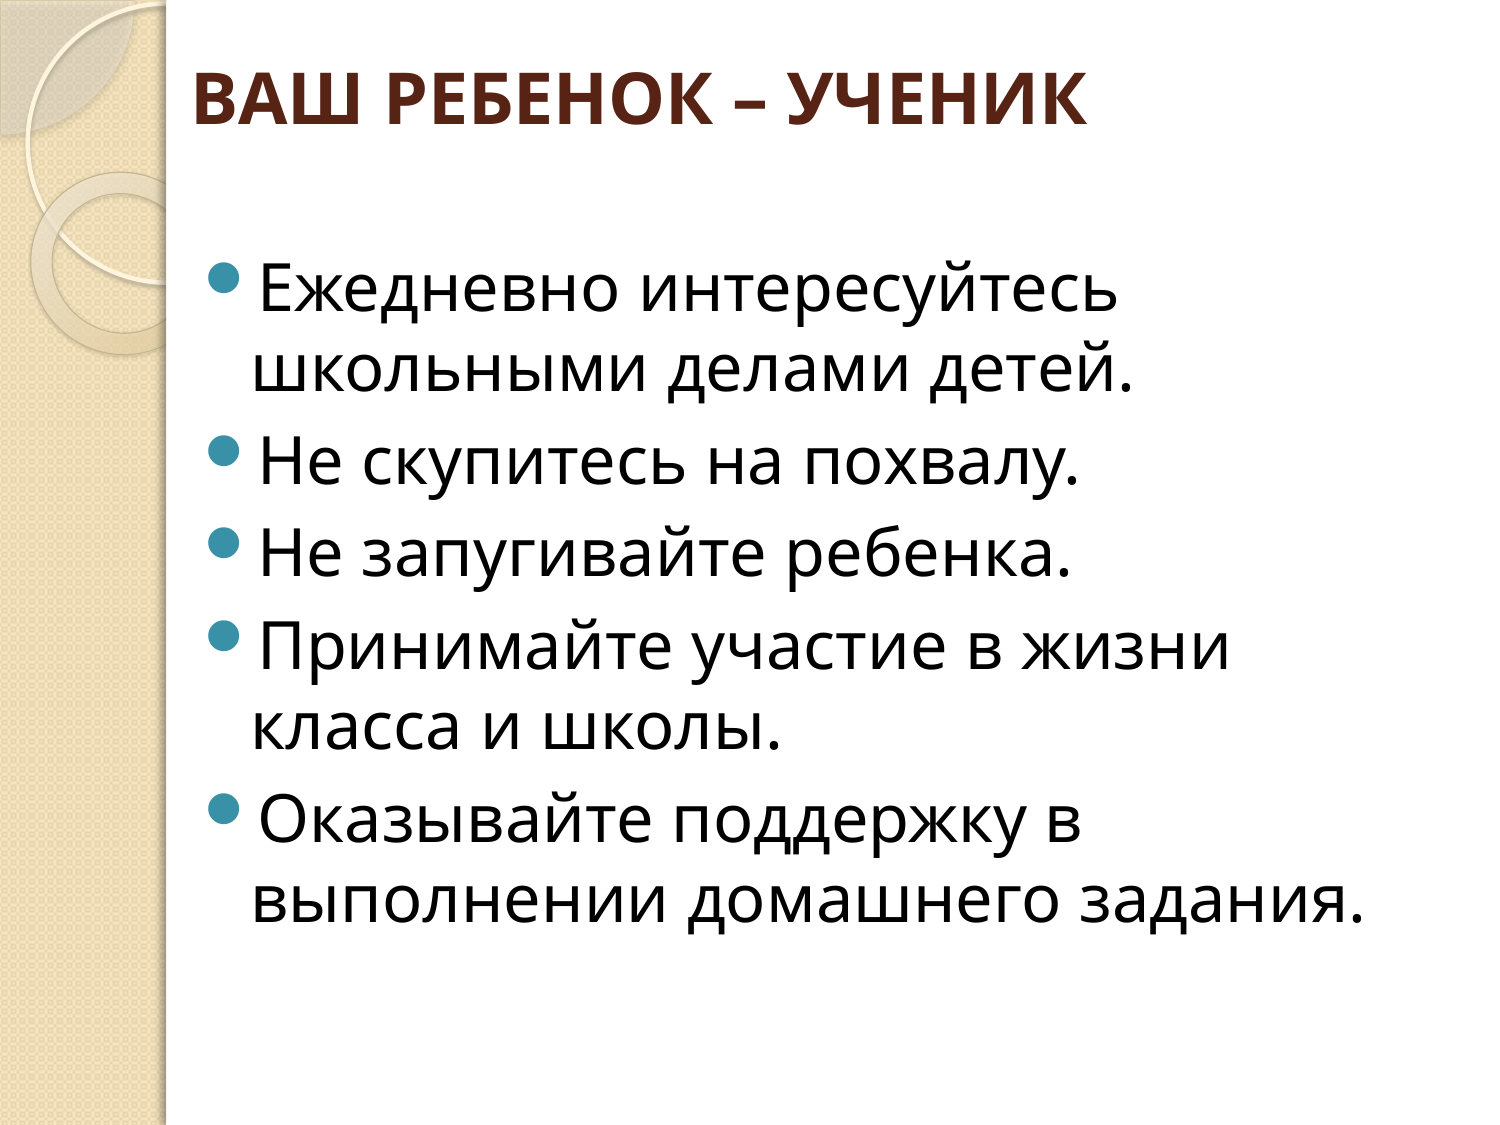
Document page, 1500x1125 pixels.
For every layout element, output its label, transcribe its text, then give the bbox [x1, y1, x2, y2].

list Ежедневно интересуйтесь школьными делами детей. Не скупитесь на похвалу. Не запугивайте ребенка. Принимайте участие в жизни класса и школы. Оказывайте поддержку в выполнении домашнего задания. [175, 237, 1466, 1025]
title ВАШ РЕБЕНОК – УЧЕНИК [175, 45, 1500, 233]
